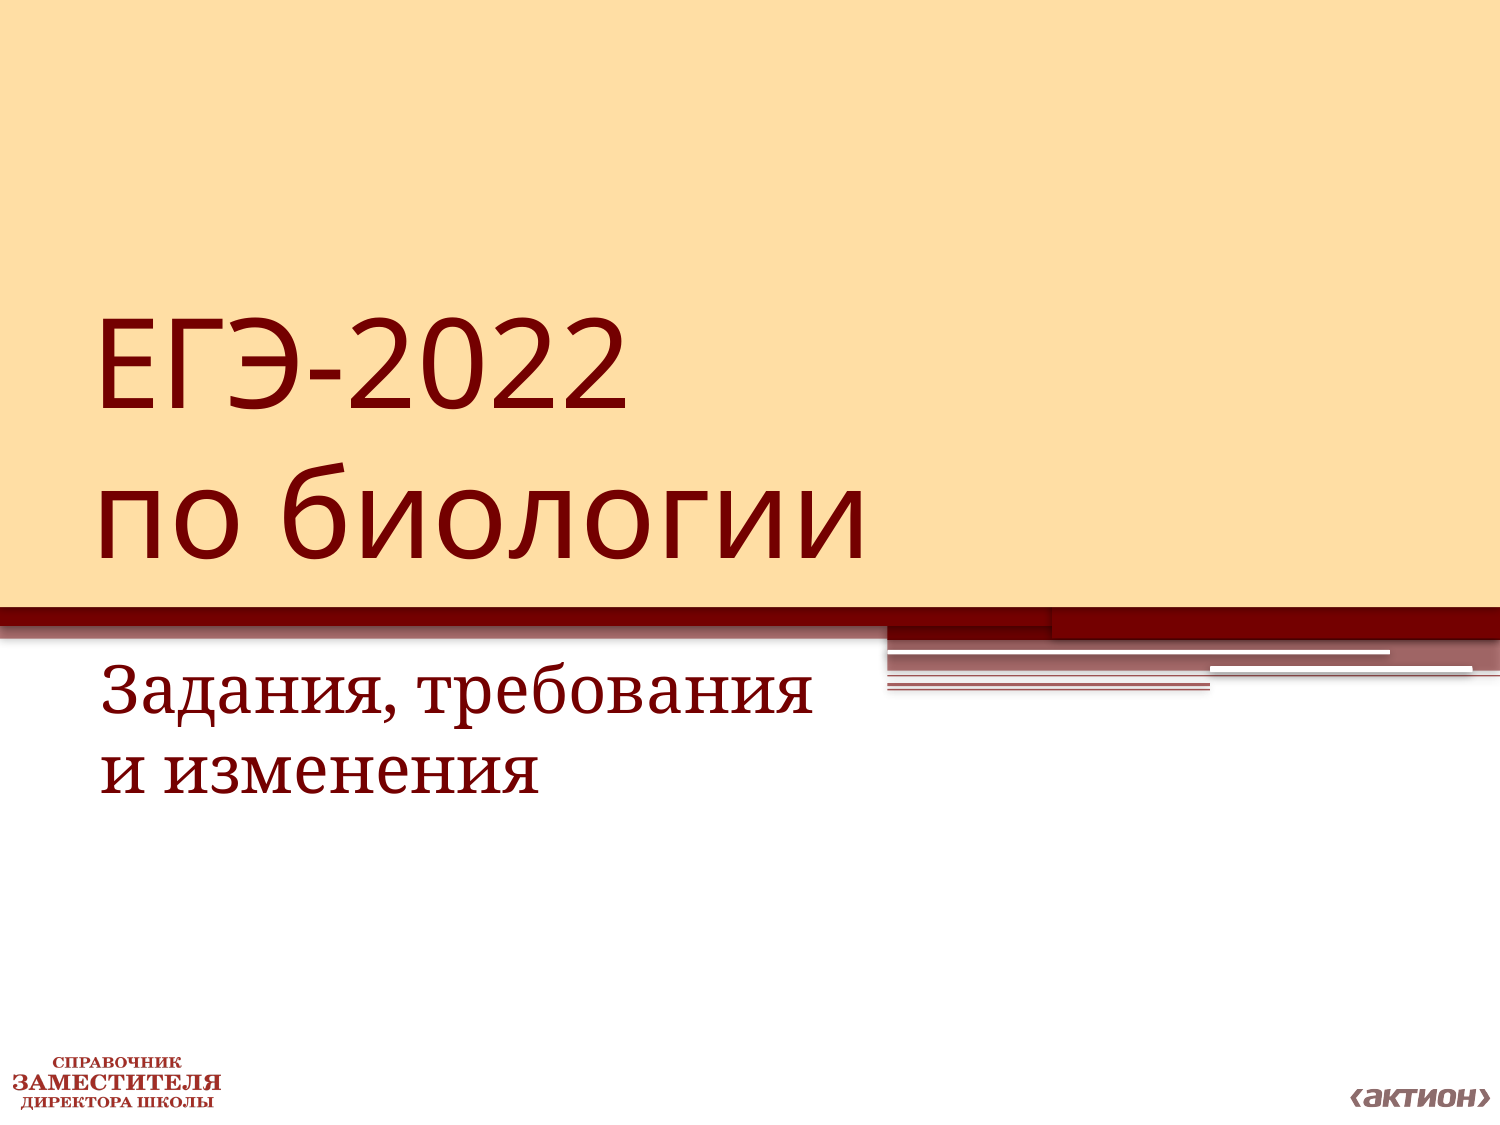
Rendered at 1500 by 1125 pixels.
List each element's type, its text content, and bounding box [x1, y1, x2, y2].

title ЕГЭ-2022 по биологии [76, 349, 1465, 591]
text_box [13, 1056, 1500, 1111]
subtitle Задания, требования и изменения [75, 639, 888, 928]
